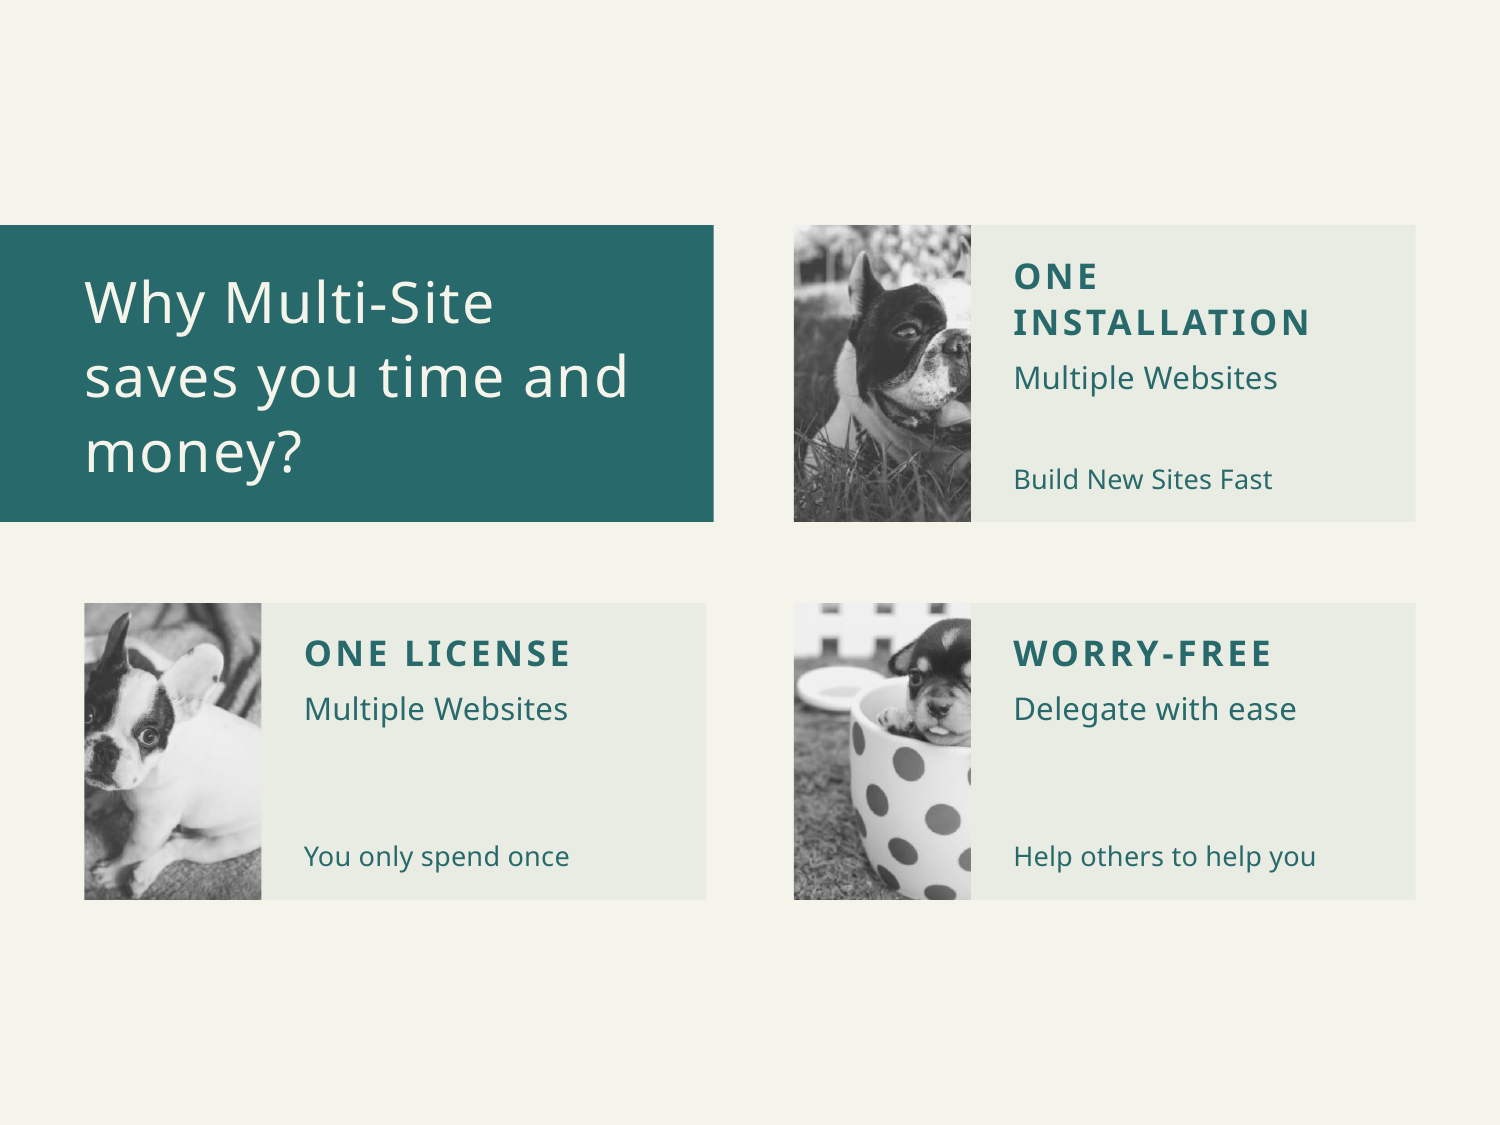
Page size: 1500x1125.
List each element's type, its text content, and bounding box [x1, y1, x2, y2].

picture [793, 602, 972, 901]
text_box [1013, 629, 1375, 724]
text_box Help others to help you [1013, 831, 1374, 872]
text_box [972, 224, 1416, 522]
text_box You only spend once [303, 831, 665, 872]
text_box [973, 603, 1416, 900]
picture [793, 224, 972, 523]
text_box Why Multi-Site saves you time and money? [84, 260, 651, 484]
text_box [303, 629, 665, 724]
picture [84, 602, 262, 901]
text_box [263, 603, 707, 900]
text_box [0, 225, 714, 522]
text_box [1013, 252, 1375, 393]
text_box Build New Sites Fast [1013, 454, 1374, 496]
